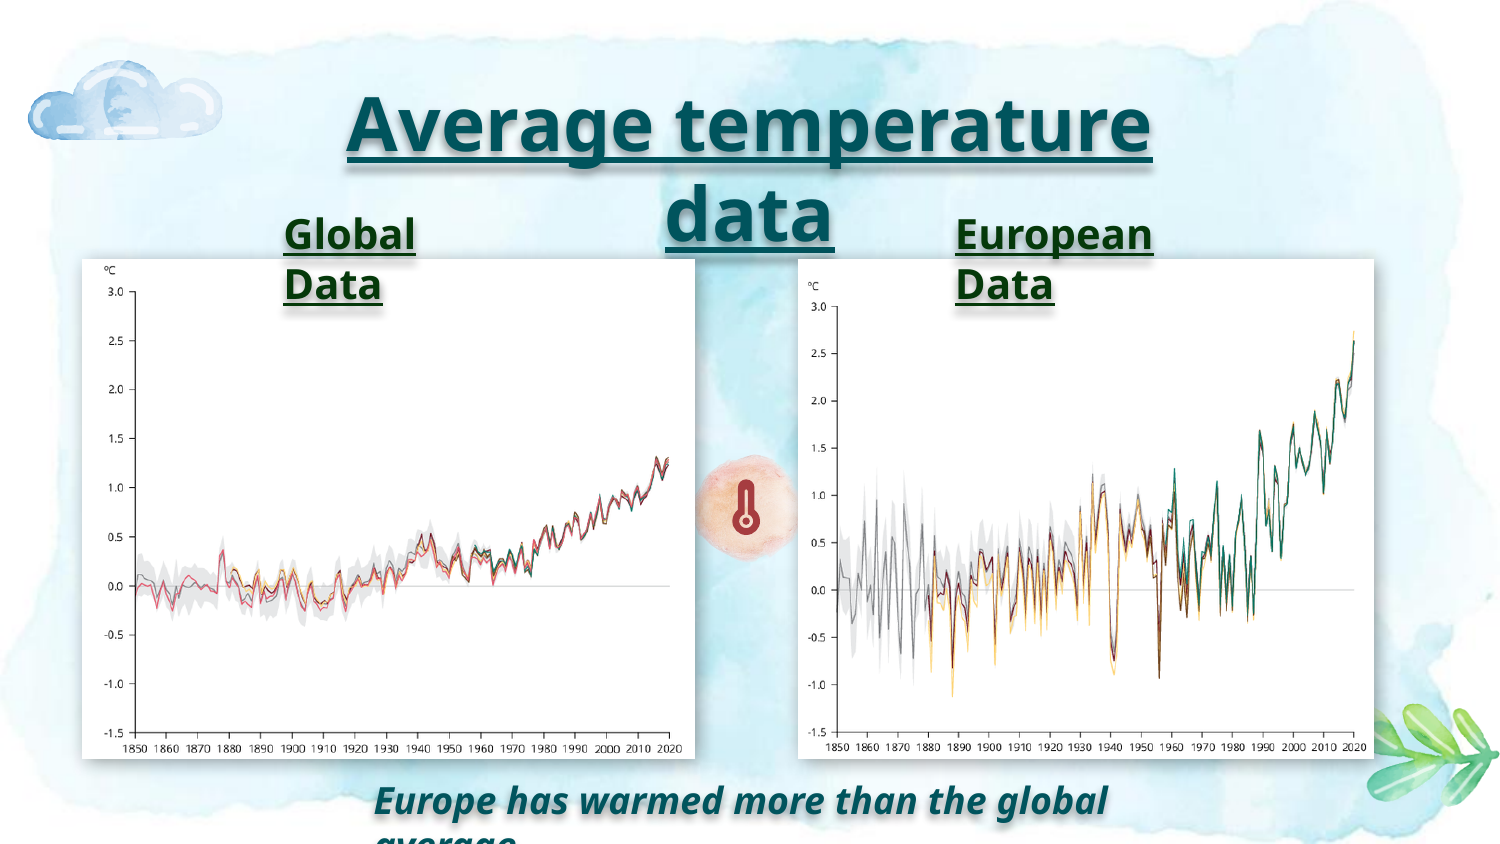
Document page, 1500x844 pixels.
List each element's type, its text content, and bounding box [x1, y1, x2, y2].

text_box Global Data [268, 200, 508, 258]
title Average temperature data [334, 76, 1166, 171]
picture [0, 0, 1500, 844]
text_box Europe has warmed more than the global average [358, 769, 1142, 844]
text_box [732, 479, 761, 536]
text_box European Data [940, 200, 1232, 258]
